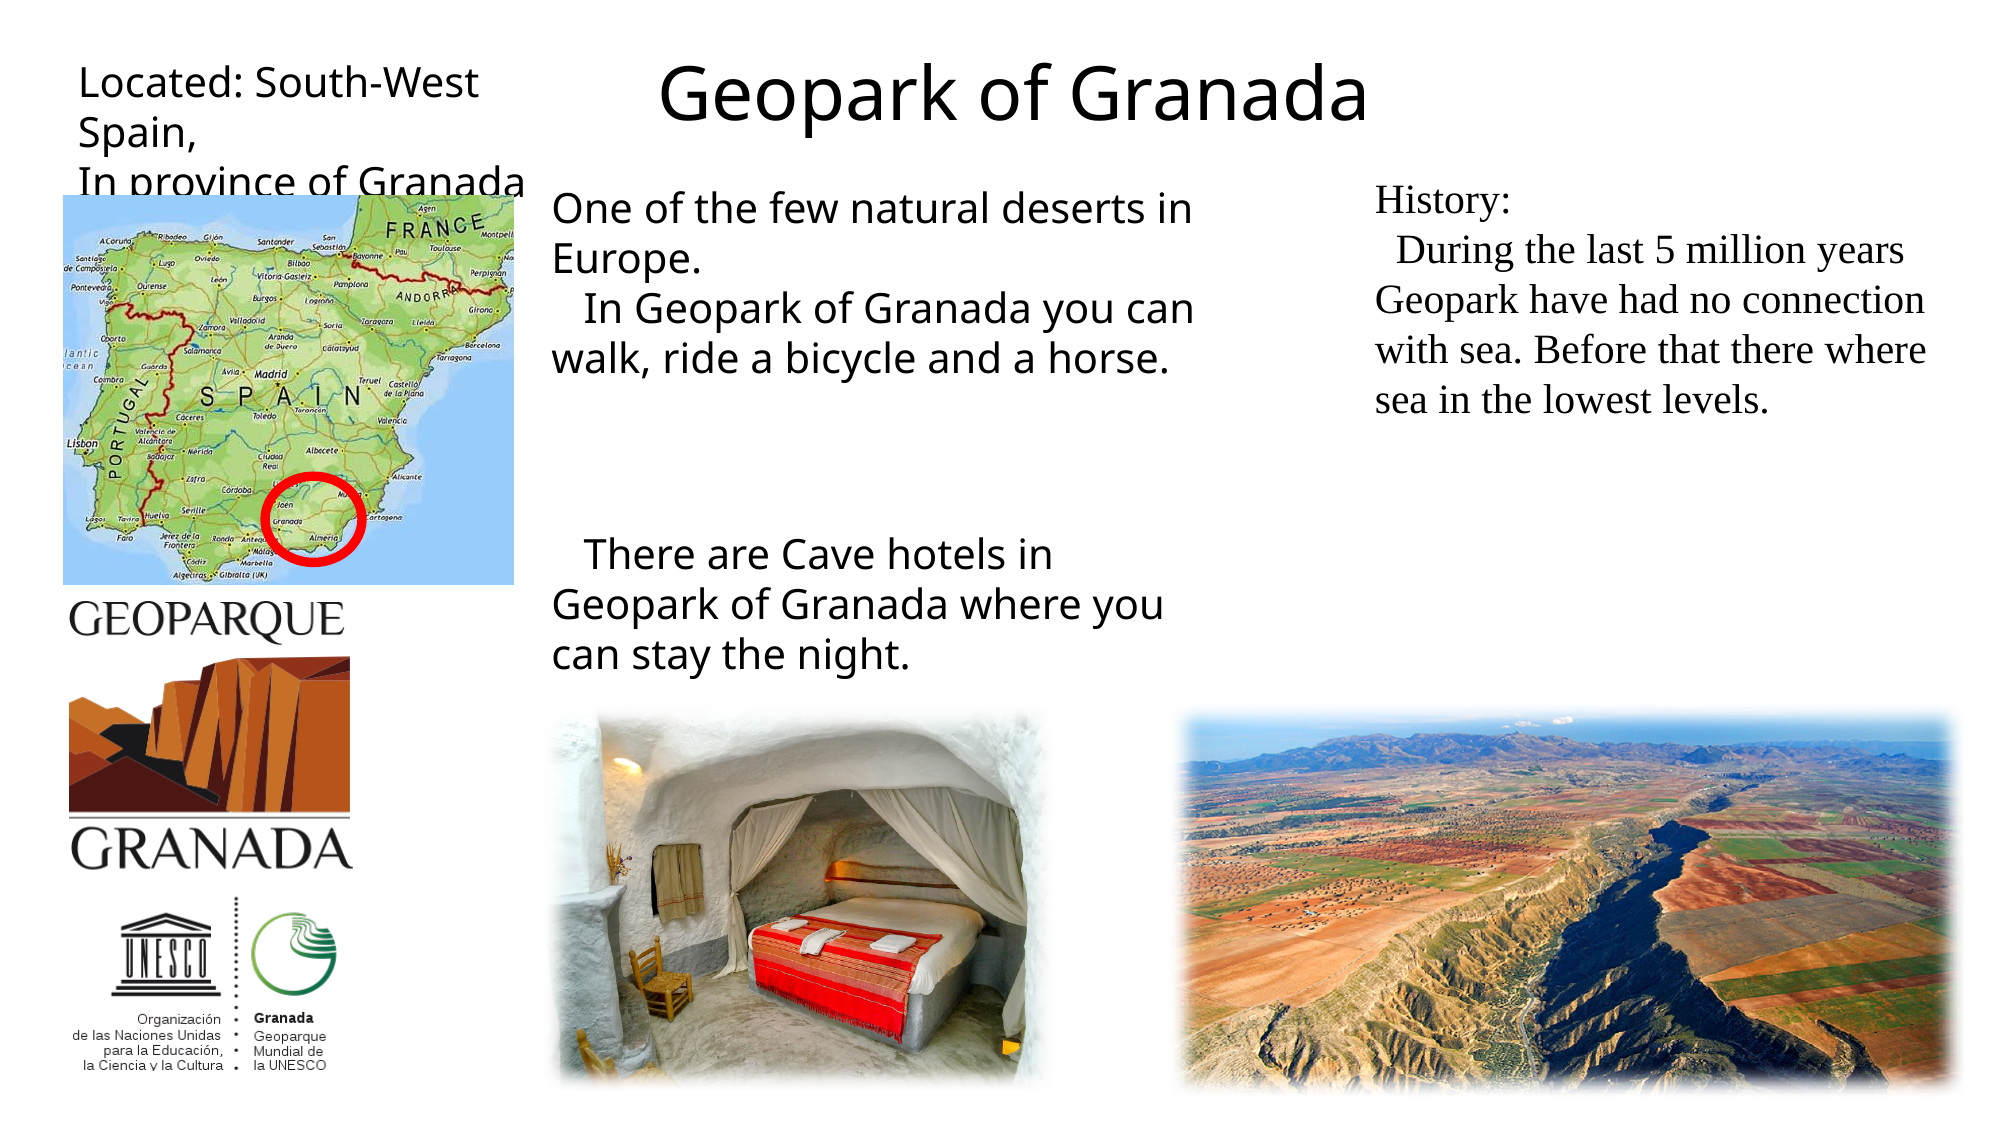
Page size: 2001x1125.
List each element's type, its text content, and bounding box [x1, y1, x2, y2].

picture [541, 704, 1055, 1092]
text_box Located: South-West Spain, In province of Granada [63, 48, 620, 214]
text_box History: During the last 5 million years Geopark have had no connection with sea. Before that there where sea in the lowest levels. [1359, 164, 1964, 475]
picture [1169, 703, 1965, 1097]
picture [63, 195, 514, 585]
text_box One of the few natural deserts in Europe. In Geopark of Granada you can walk, ride a bicycle and a horse. There are Cave hotels in Geopark of Granada where you can stay the night. [536, 174, 1246, 685]
picture [69, 601, 353, 1071]
text_box Geopark of Granada [641, 37, 1673, 143]
